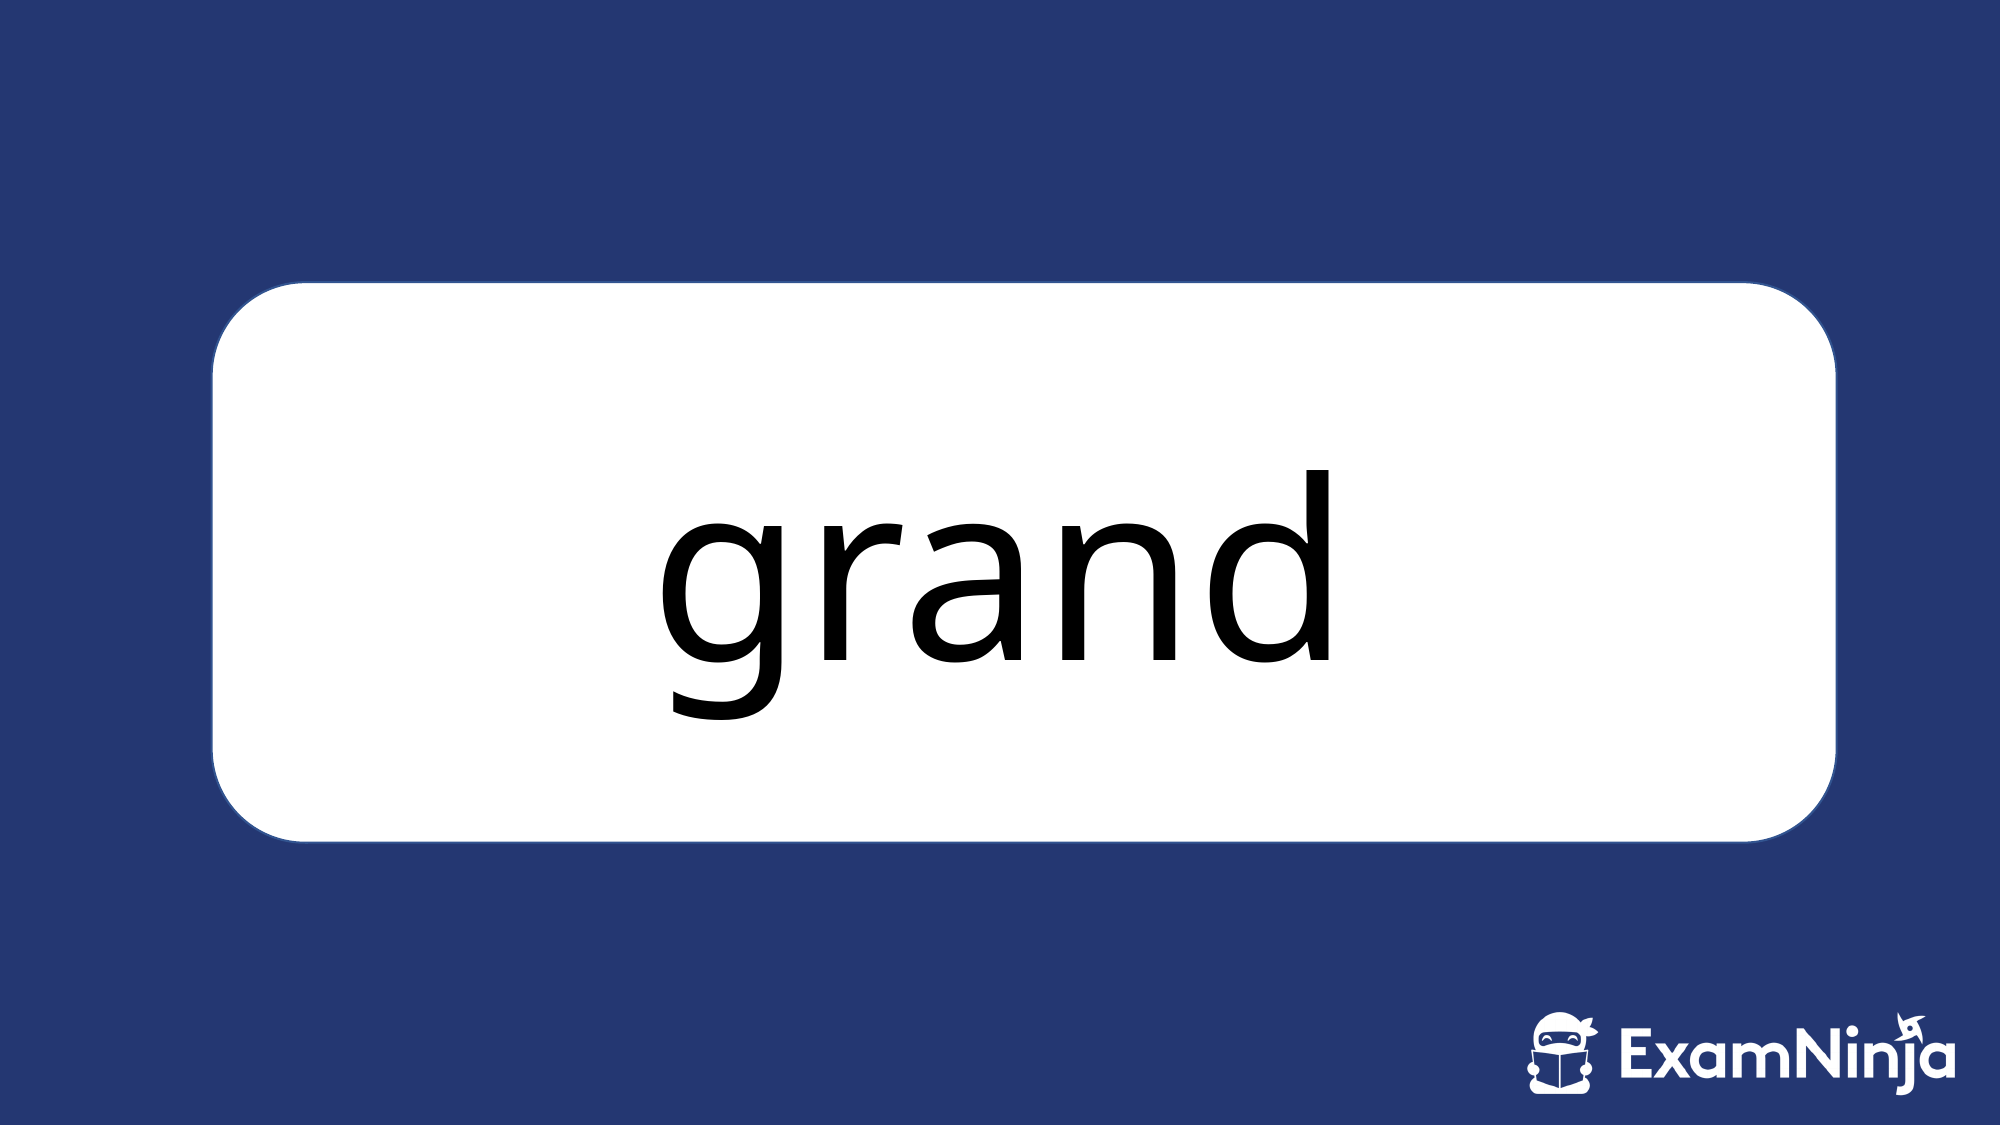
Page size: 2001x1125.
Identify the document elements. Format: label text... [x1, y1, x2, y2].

text_box [210, 281, 1838, 403]
picture [1501, 1003, 1979, 1102]
text_box grand [143, 403, 1857, 719]
text_box [210, 719, 1838, 844]
